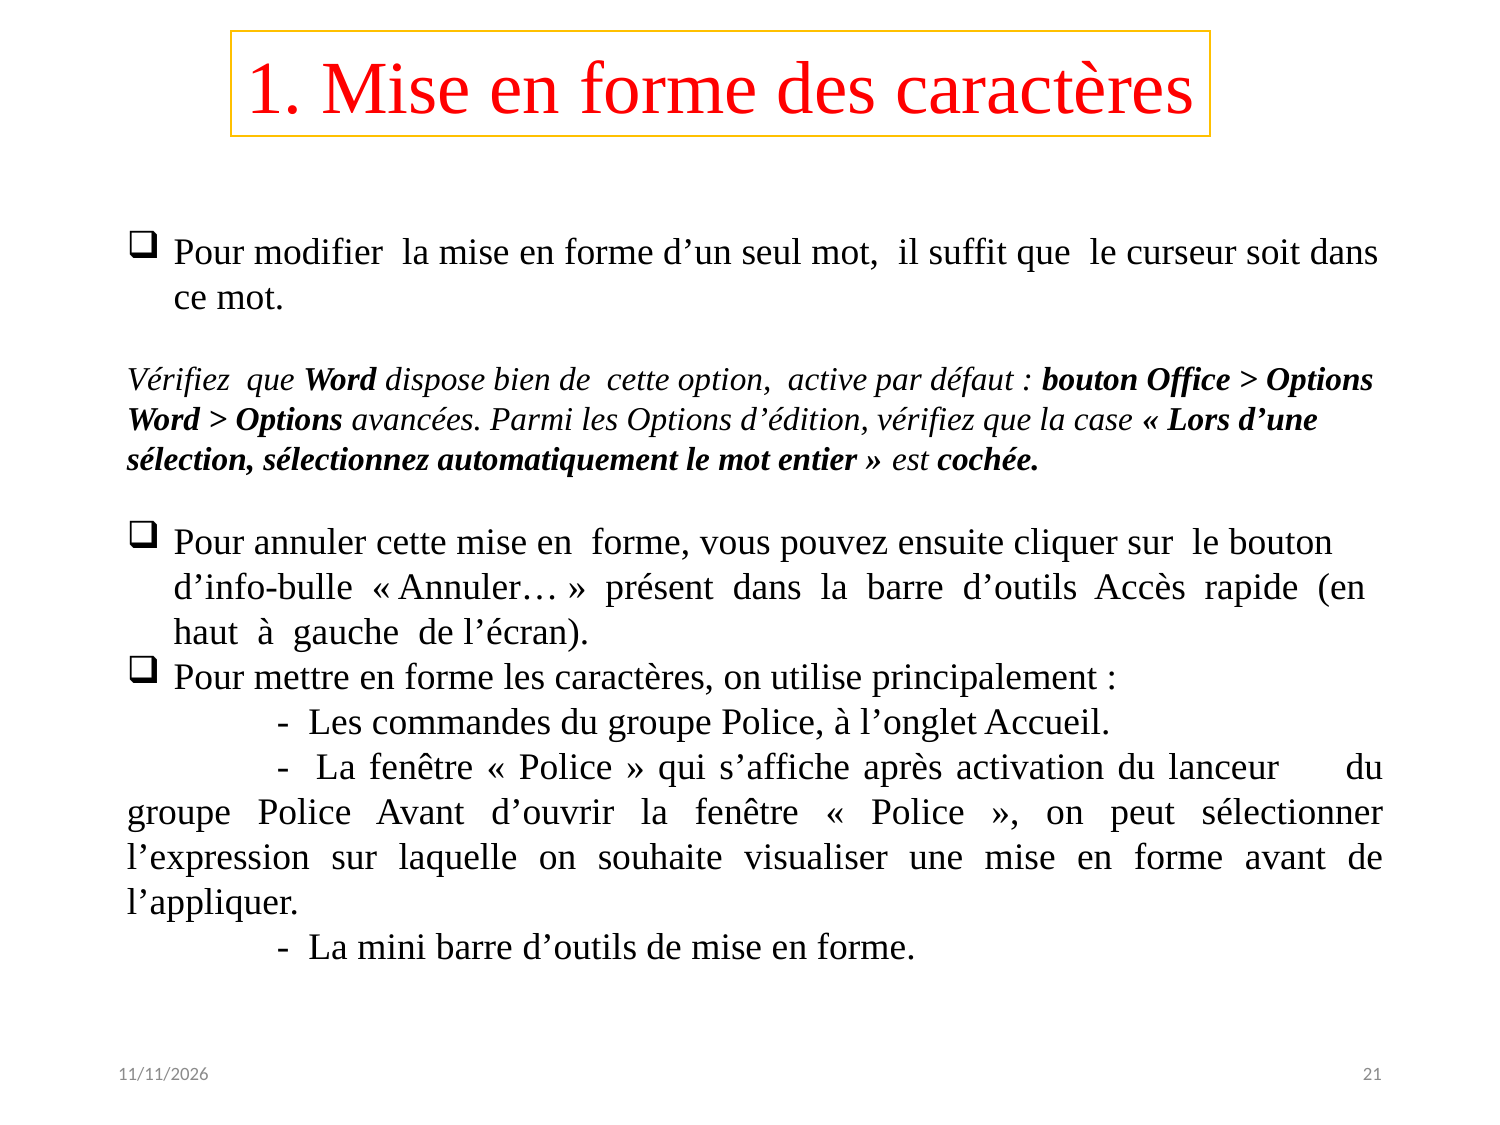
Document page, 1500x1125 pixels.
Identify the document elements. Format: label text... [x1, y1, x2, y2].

slide_number 21 [1059, 1042, 1397, 1103]
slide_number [103, 1042, 441, 1103]
text_box Pour modifier la mise en forme d’un seul mot, il suffit que le curseur soit dans ce mot. Vérifiez que Word dispose bien de cette option, active par défaut : bouton Office > Options Word > Options avancées. Parmi les Options d’édition, vérifiez que la case « Lors d’une sélection, sélectionnez automatiquement le mot entier » est cochée. Pour annuler cette mise en forme, vous pouvez ensuite cliquer sur le bouton d’info-bulle « Annuler… » présent dans la barre d’outils Accès rapide (en haut à gauche de l’écran). Pour mettre en forme les caractères, on utilise principalement : - Les commandes du groupe Police, à l’onglet Accueil. - La fenêtre « Police » qui s’affiche après activation du lanceur du groupe Police Avant d’ouvrir la fenêtre « Police », on peut sélectionner l’expression sur laquelle on souhaite visualiser une mise en forme avant de l’appliquer. - La mini barre d’outils de mise en forme. [112, 219, 1400, 975]
text_box 1. Mise en forme des caractères [230, 30, 1211, 137]
